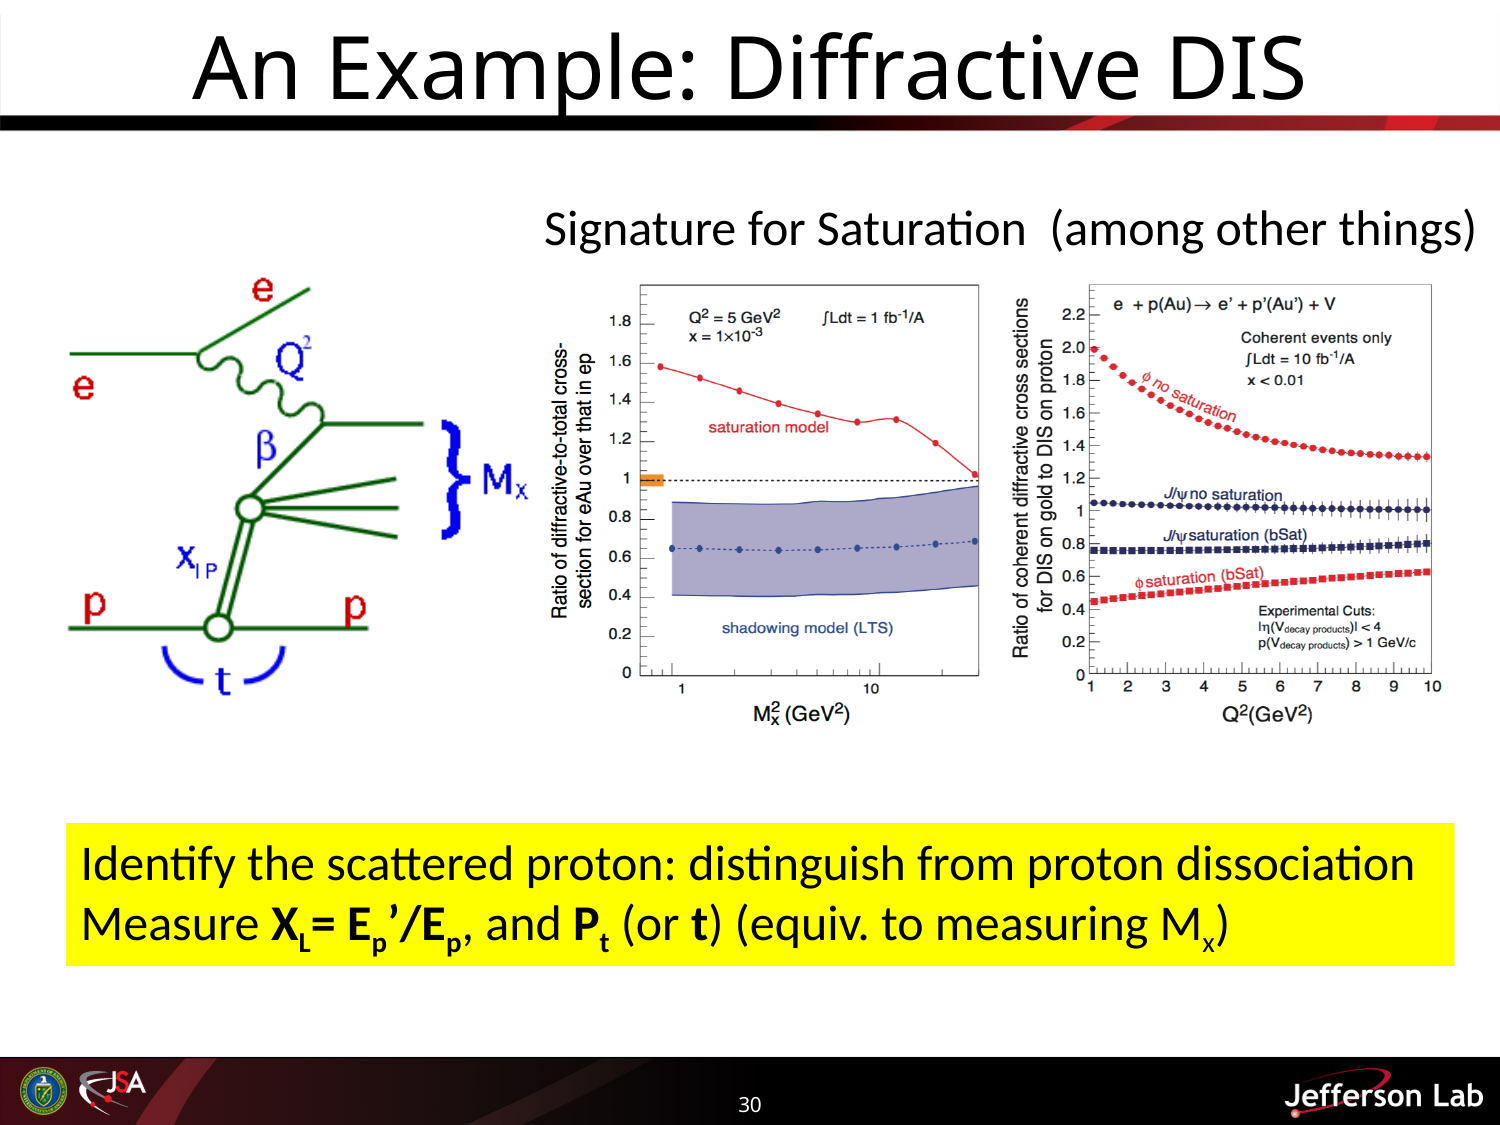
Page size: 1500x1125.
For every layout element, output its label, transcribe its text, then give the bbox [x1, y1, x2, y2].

text_box Identify the scattered proton: distinguish from proton dissociation Measure XL= Ep’/Ep, and Pt (or t) (equiv. to measuring Mx) [65, 823, 1455, 967]
picture [0, 0, 1500, 1125]
slide_number 30 [575, 1090, 925, 1122]
text_box Signature for Saturation (among other things) [529, 188, 1493, 262]
title An Example: Diffractive DIS [75, 31, 1425, 98]
